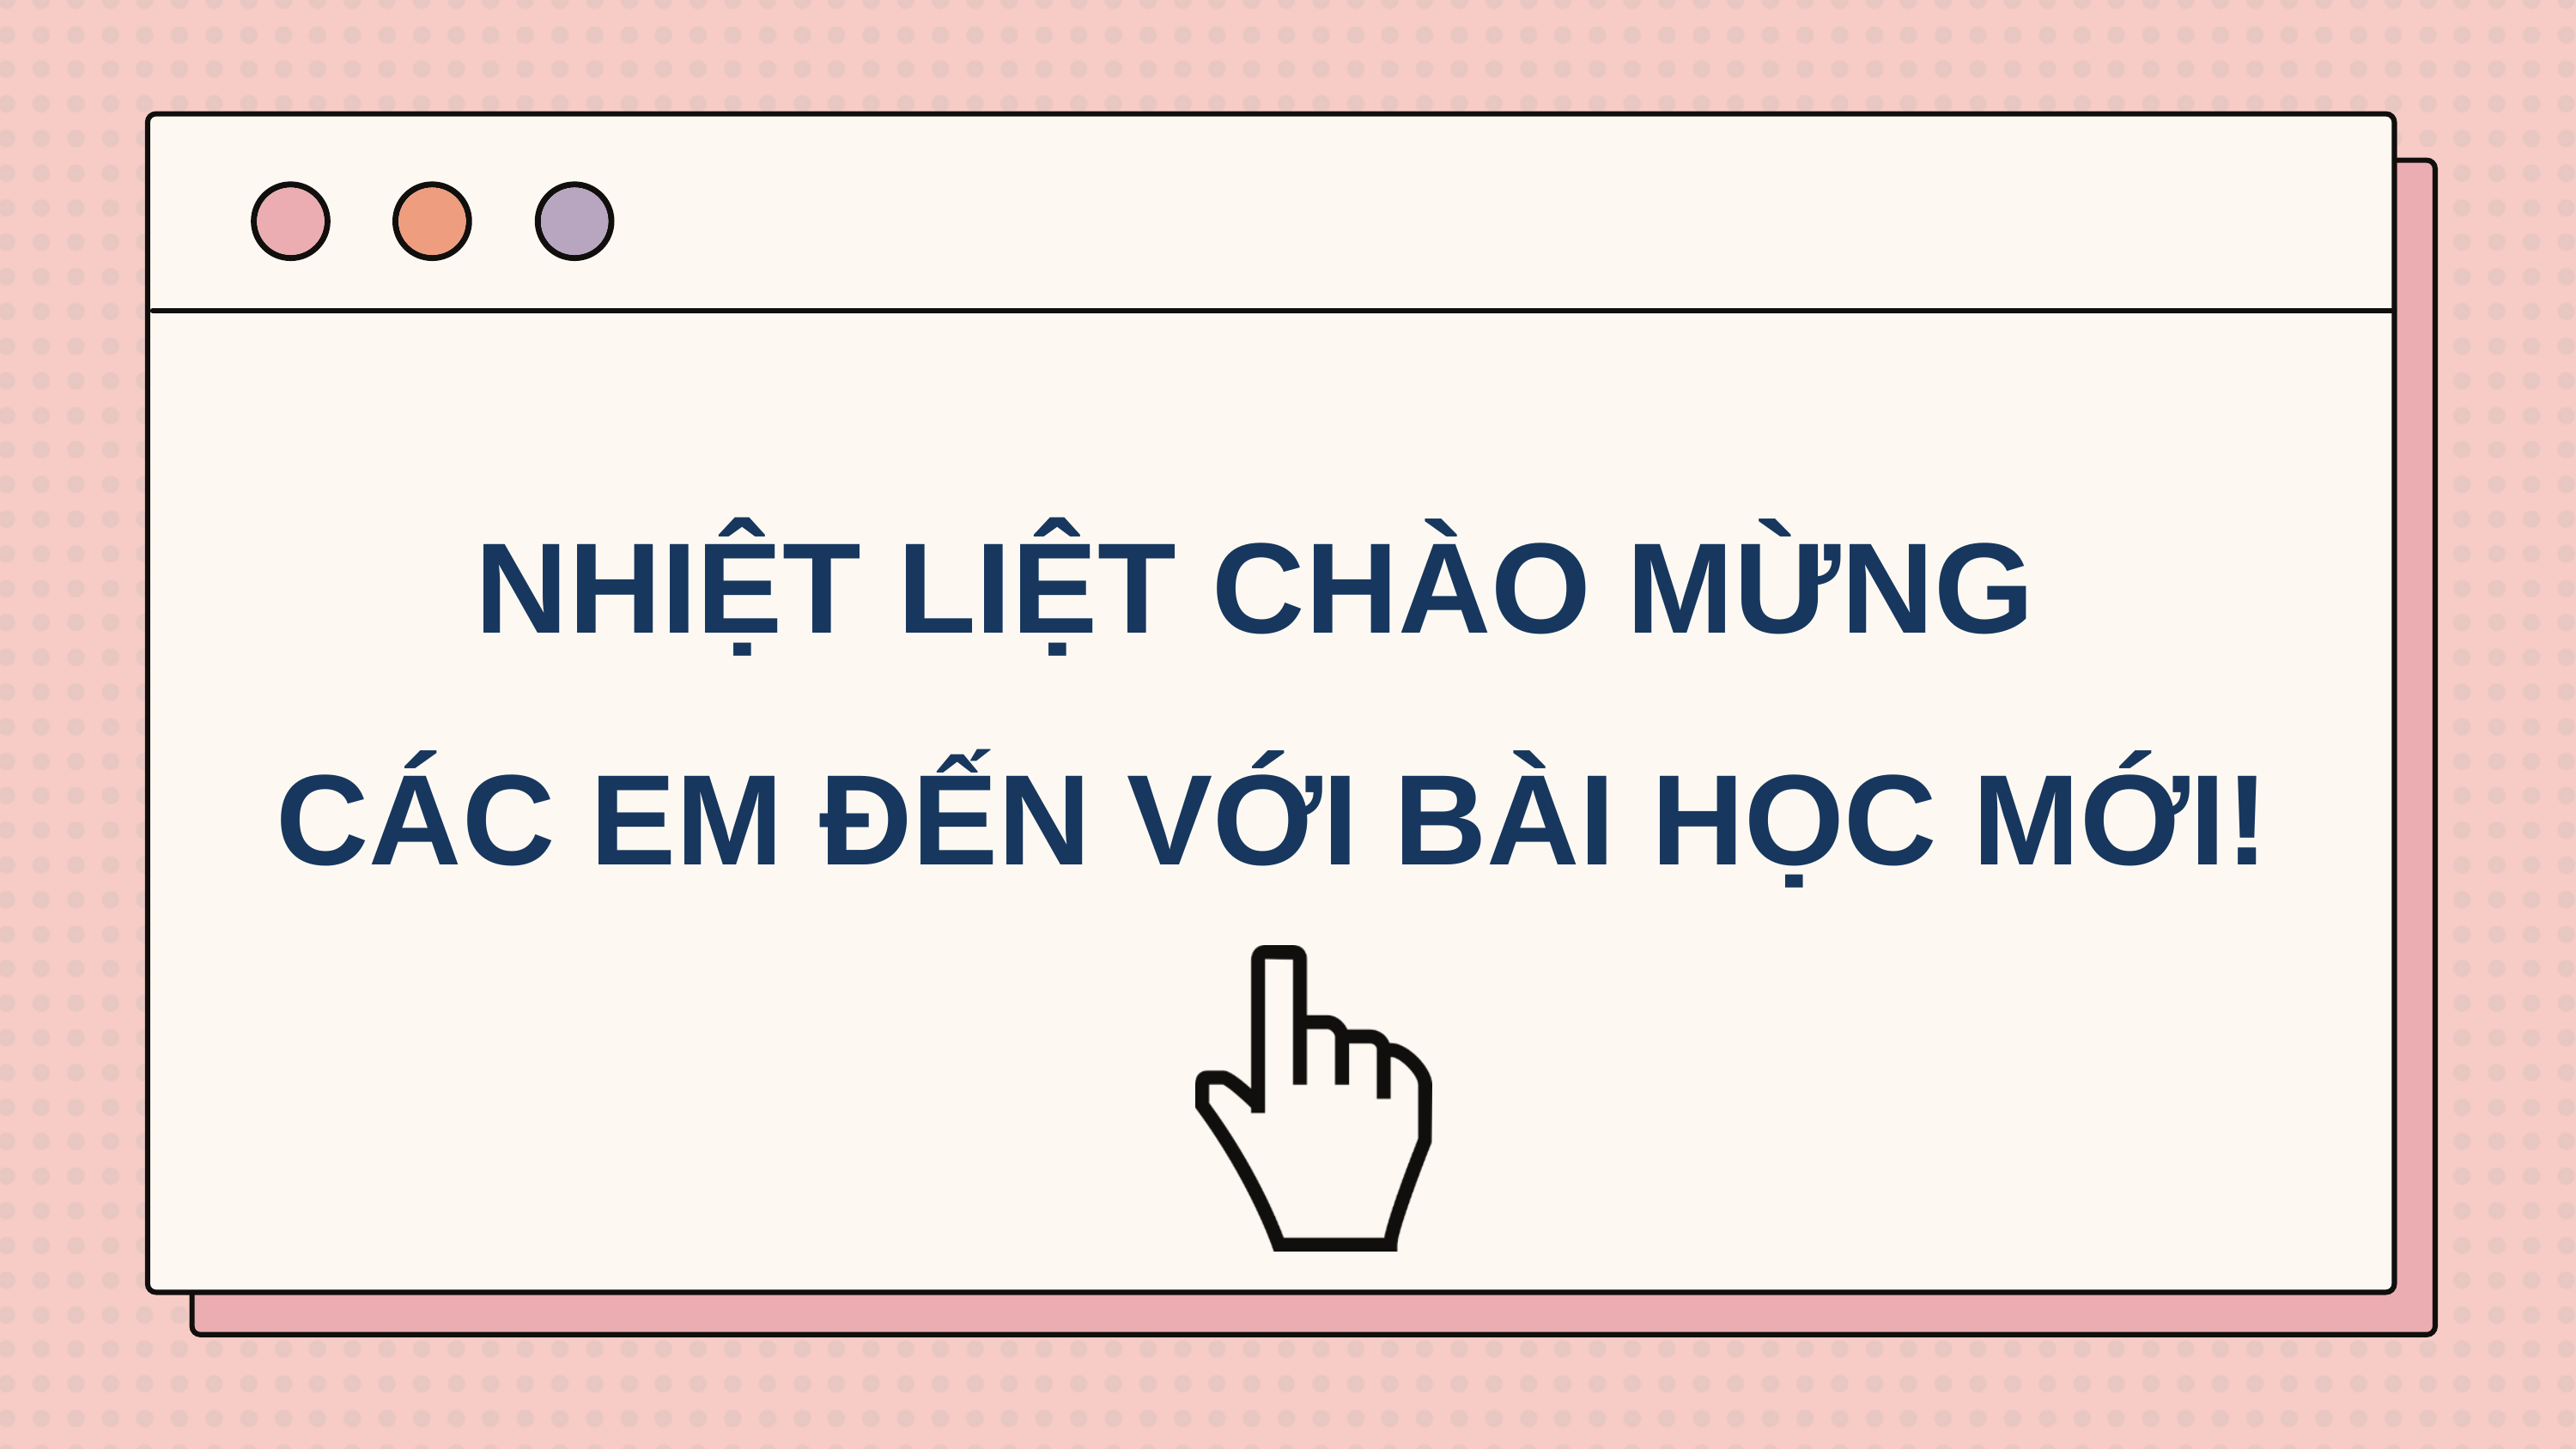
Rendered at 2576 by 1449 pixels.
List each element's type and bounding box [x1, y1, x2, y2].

text_box [144, 111, 2397, 1295]
picture [0, 0, 2576, 1449]
text_box [534, 181, 615, 262]
text_box [189, 157, 2439, 1338]
text_box [250, 181, 331, 262]
text_box [392, 181, 472, 262]
